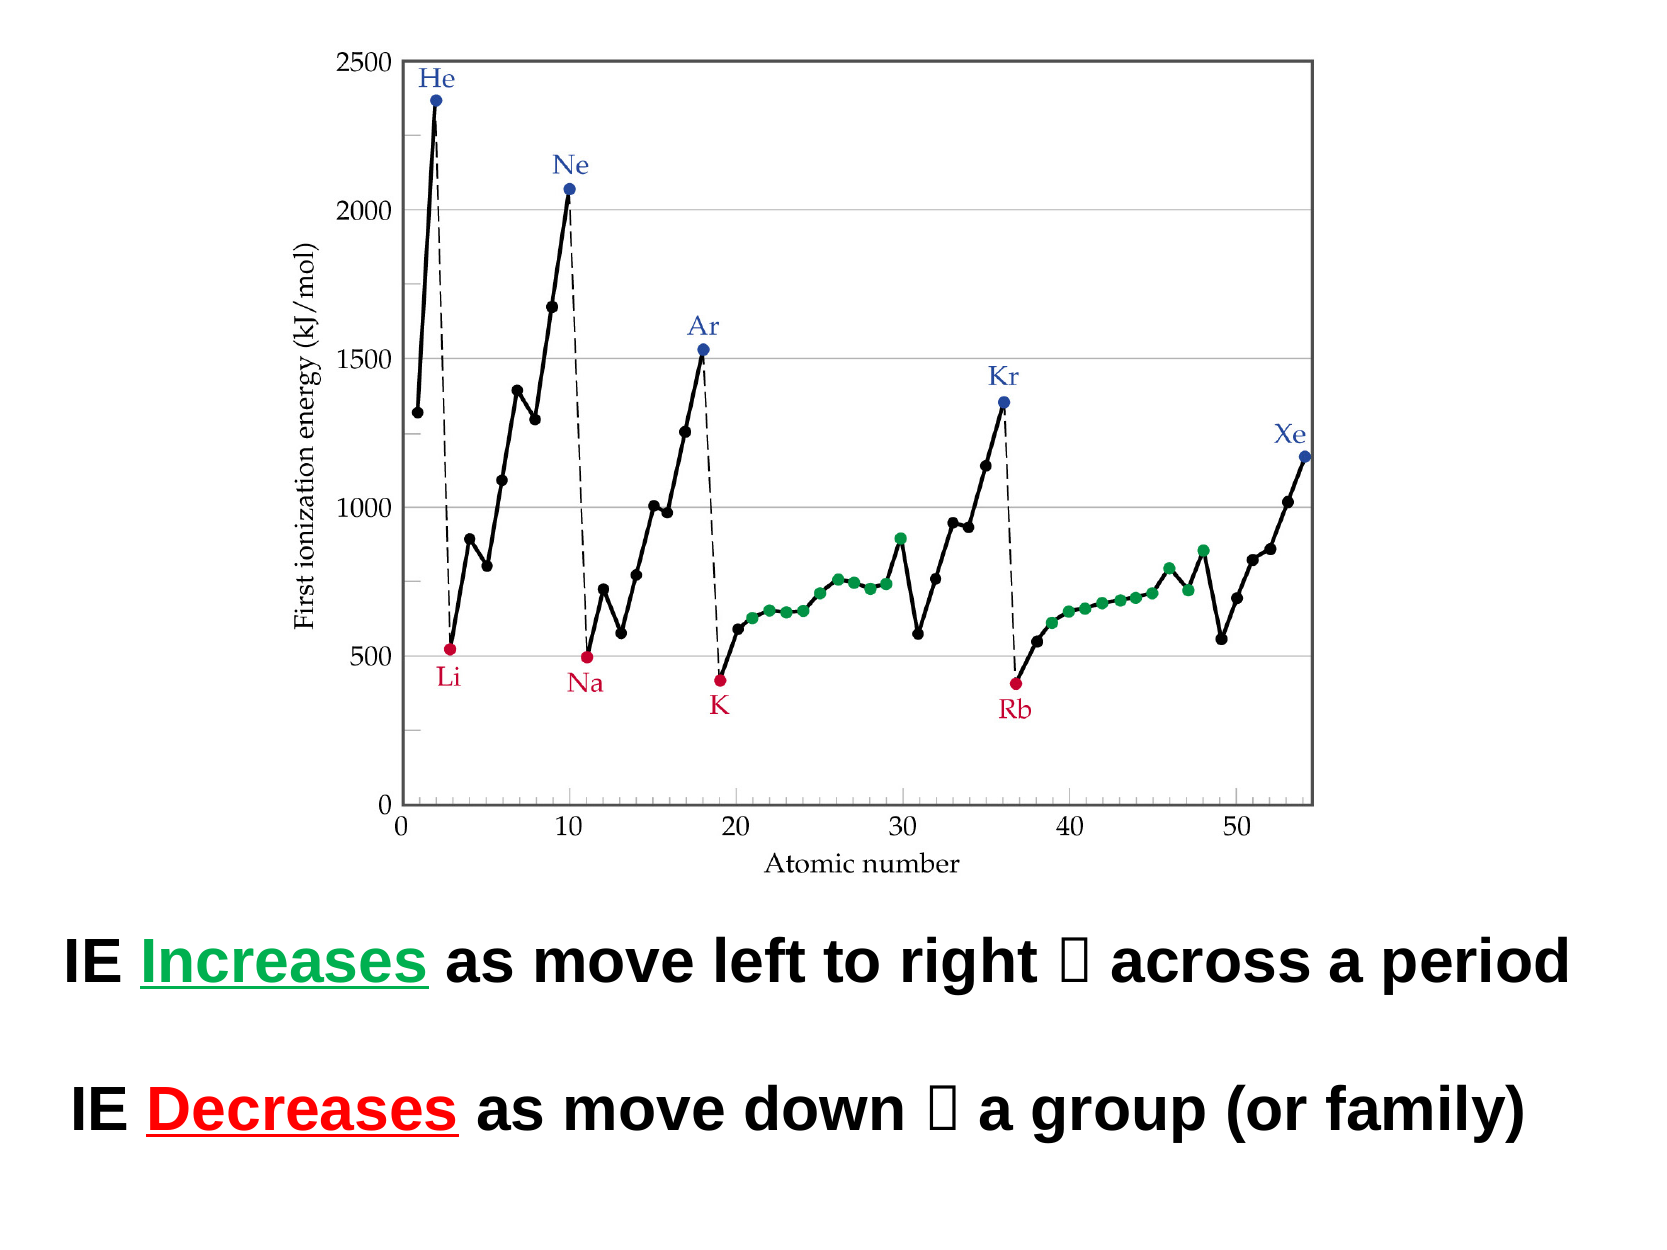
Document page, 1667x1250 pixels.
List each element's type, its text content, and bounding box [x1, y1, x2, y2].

text_box IE Decreases as move down  a group (or family) [55, 1060, 1590, 1150]
text_box IE Increases as move left to right  across a period [49, 912, 1625, 1002]
picture [282, 36, 1322, 887]
